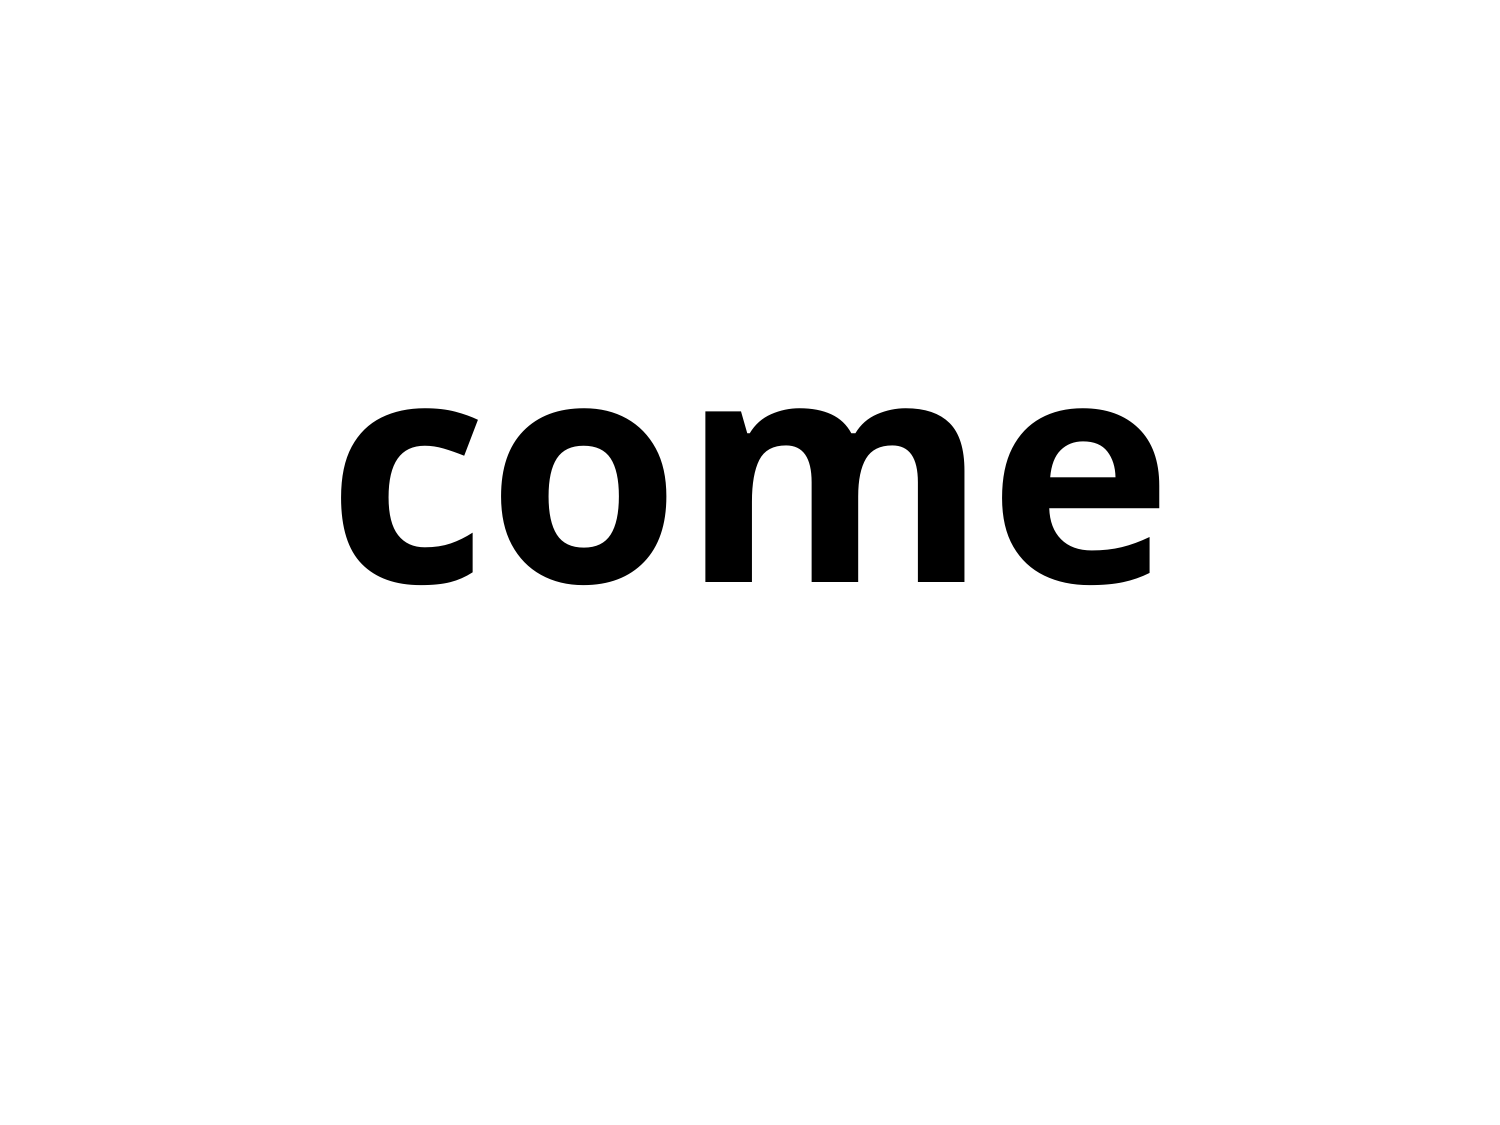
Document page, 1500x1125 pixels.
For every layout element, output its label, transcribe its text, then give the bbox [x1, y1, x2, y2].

list come [75, 262, 1425, 1005]
